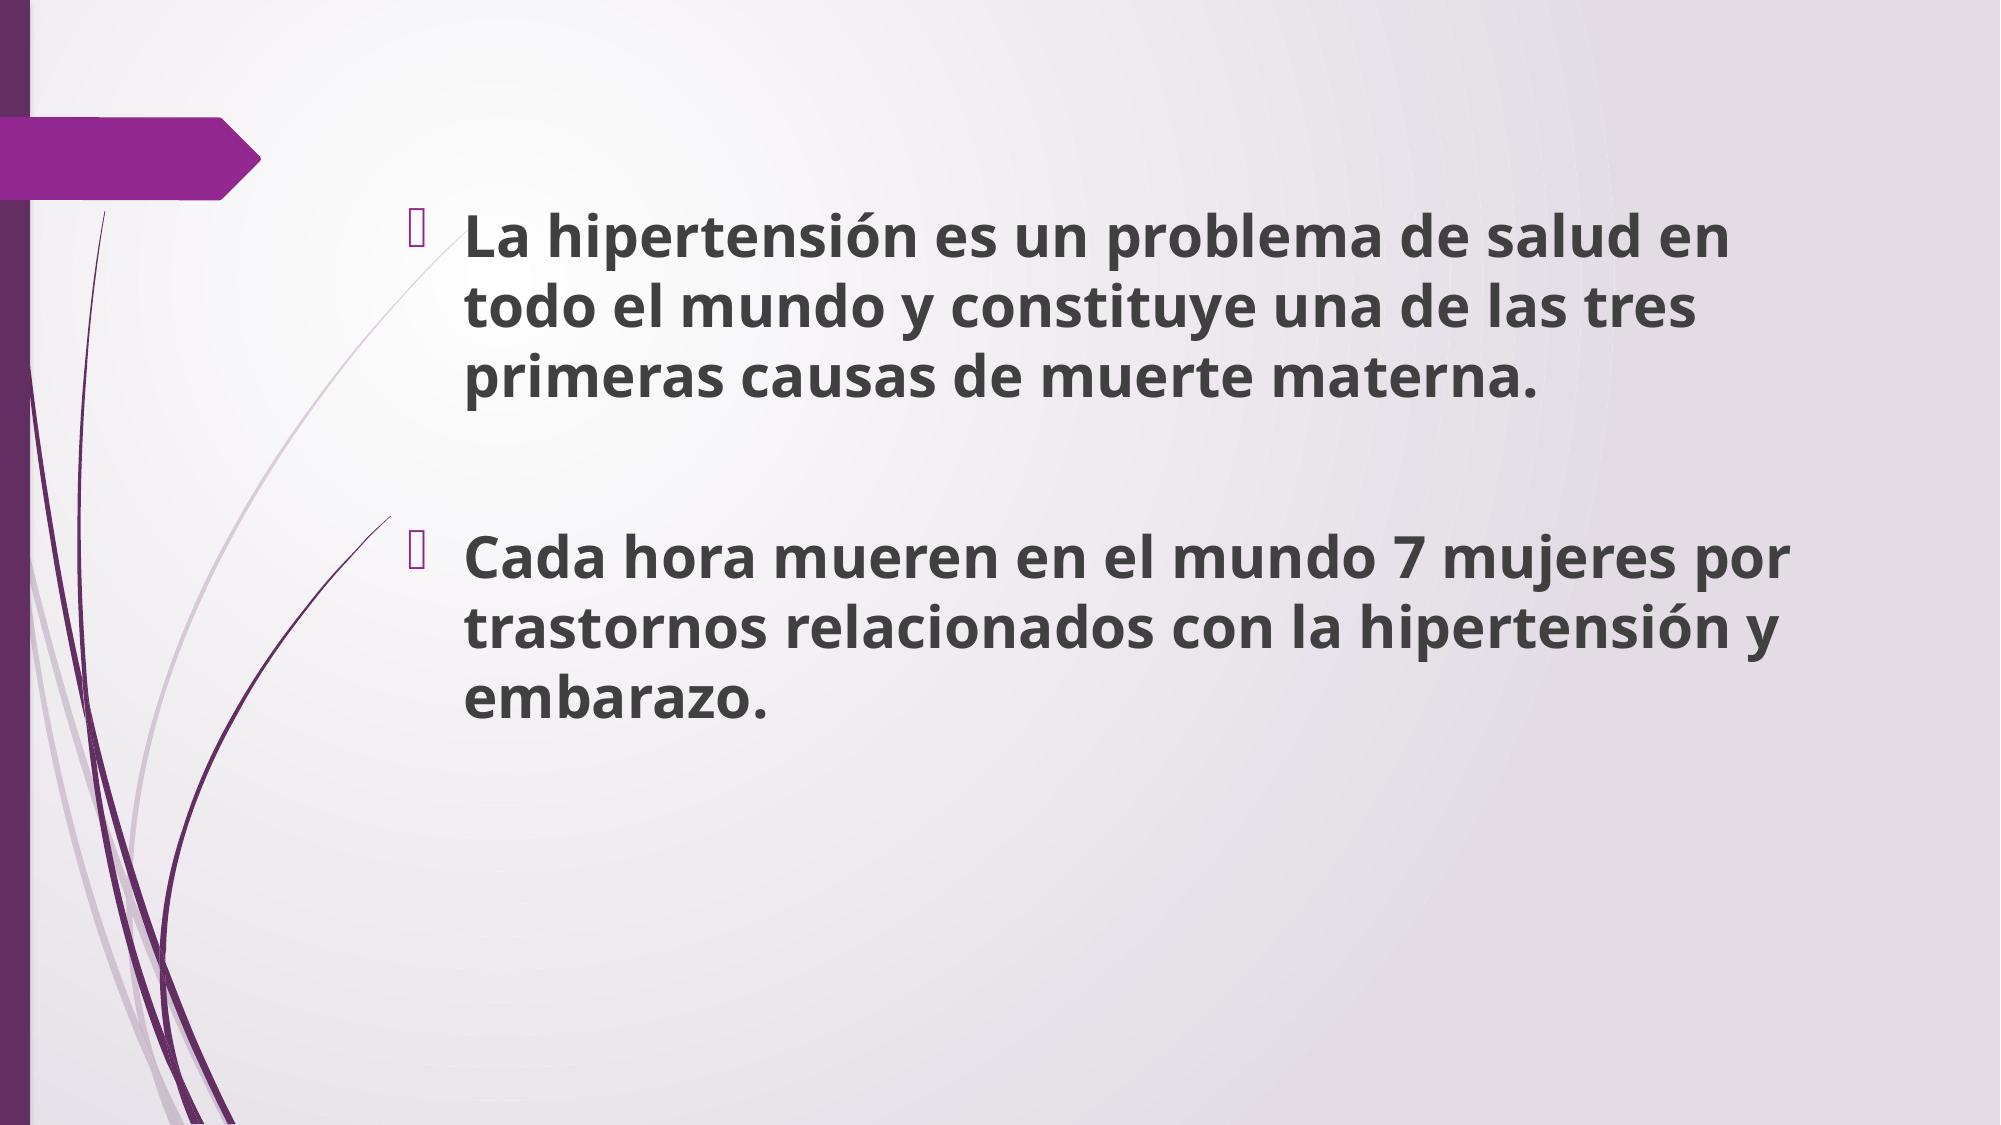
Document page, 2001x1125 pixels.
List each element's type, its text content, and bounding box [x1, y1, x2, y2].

list La hipertensión es un problema de salud en todo el mundo y constituye una de las tres primeras causas de muerte materna. Cada hora mueren en el mundo 7 mujeres por trastornos relacionados con la hipertensión y embarazo. [392, 191, 1855, 992]
